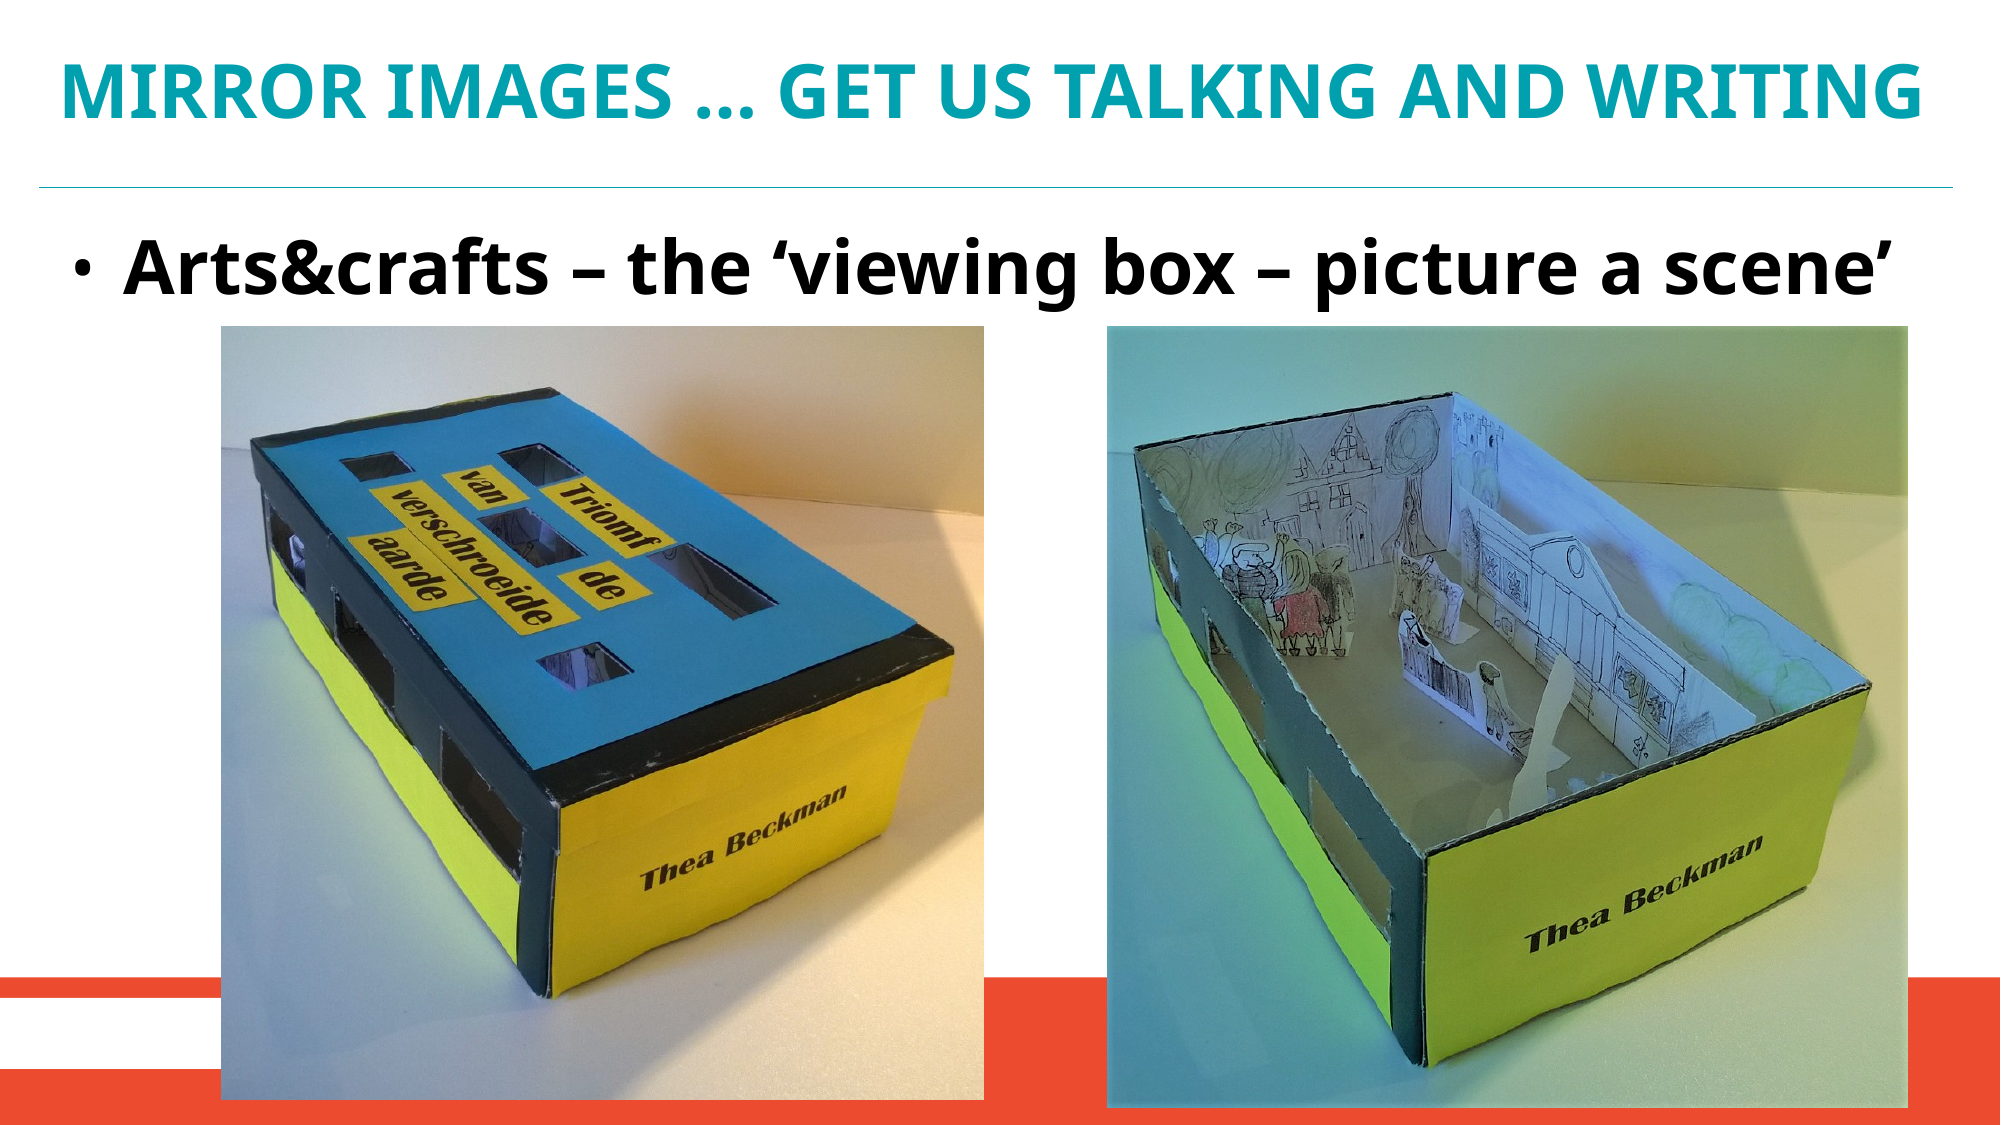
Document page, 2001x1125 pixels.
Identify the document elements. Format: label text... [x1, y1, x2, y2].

list Arts&crafts – the ‘viewing box – picture a scene’ [0, 188, 2000, 916]
picture [1107, 325, 1945, 1122]
picture [221, 325, 984, 1100]
title Mirror images … get us talking and writing [0, 0, 2000, 188]
